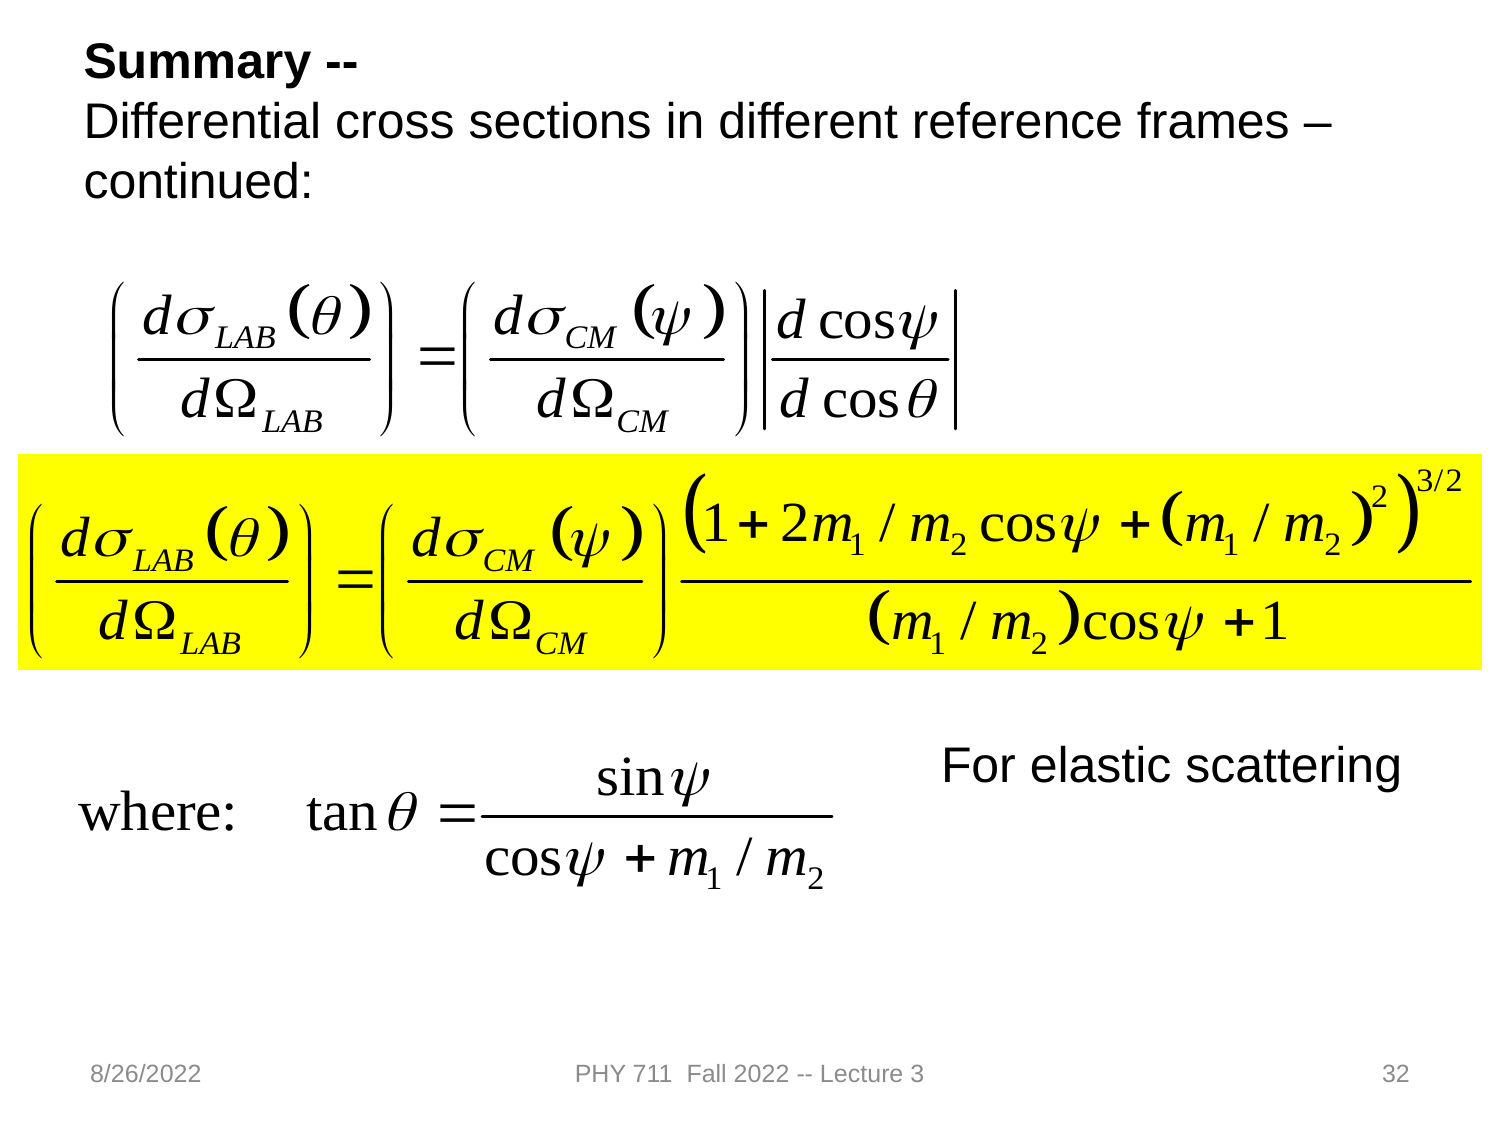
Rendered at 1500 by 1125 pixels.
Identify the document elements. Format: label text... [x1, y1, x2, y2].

slide_number 32 [1074, 1042, 1425, 1103]
text_box For elastic scattering [926, 725, 1451, 801]
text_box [68, 740, 846, 901]
footer PHY 711 Fall 2022 -- Lecture 3 [512, 1042, 988, 1103]
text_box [17, 453, 1483, 671]
text_box Summary -- Differential cross sections in different reference frames – continued: [68, 21, 1394, 216]
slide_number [75, 1042, 425, 1103]
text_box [99, 269, 969, 449]
